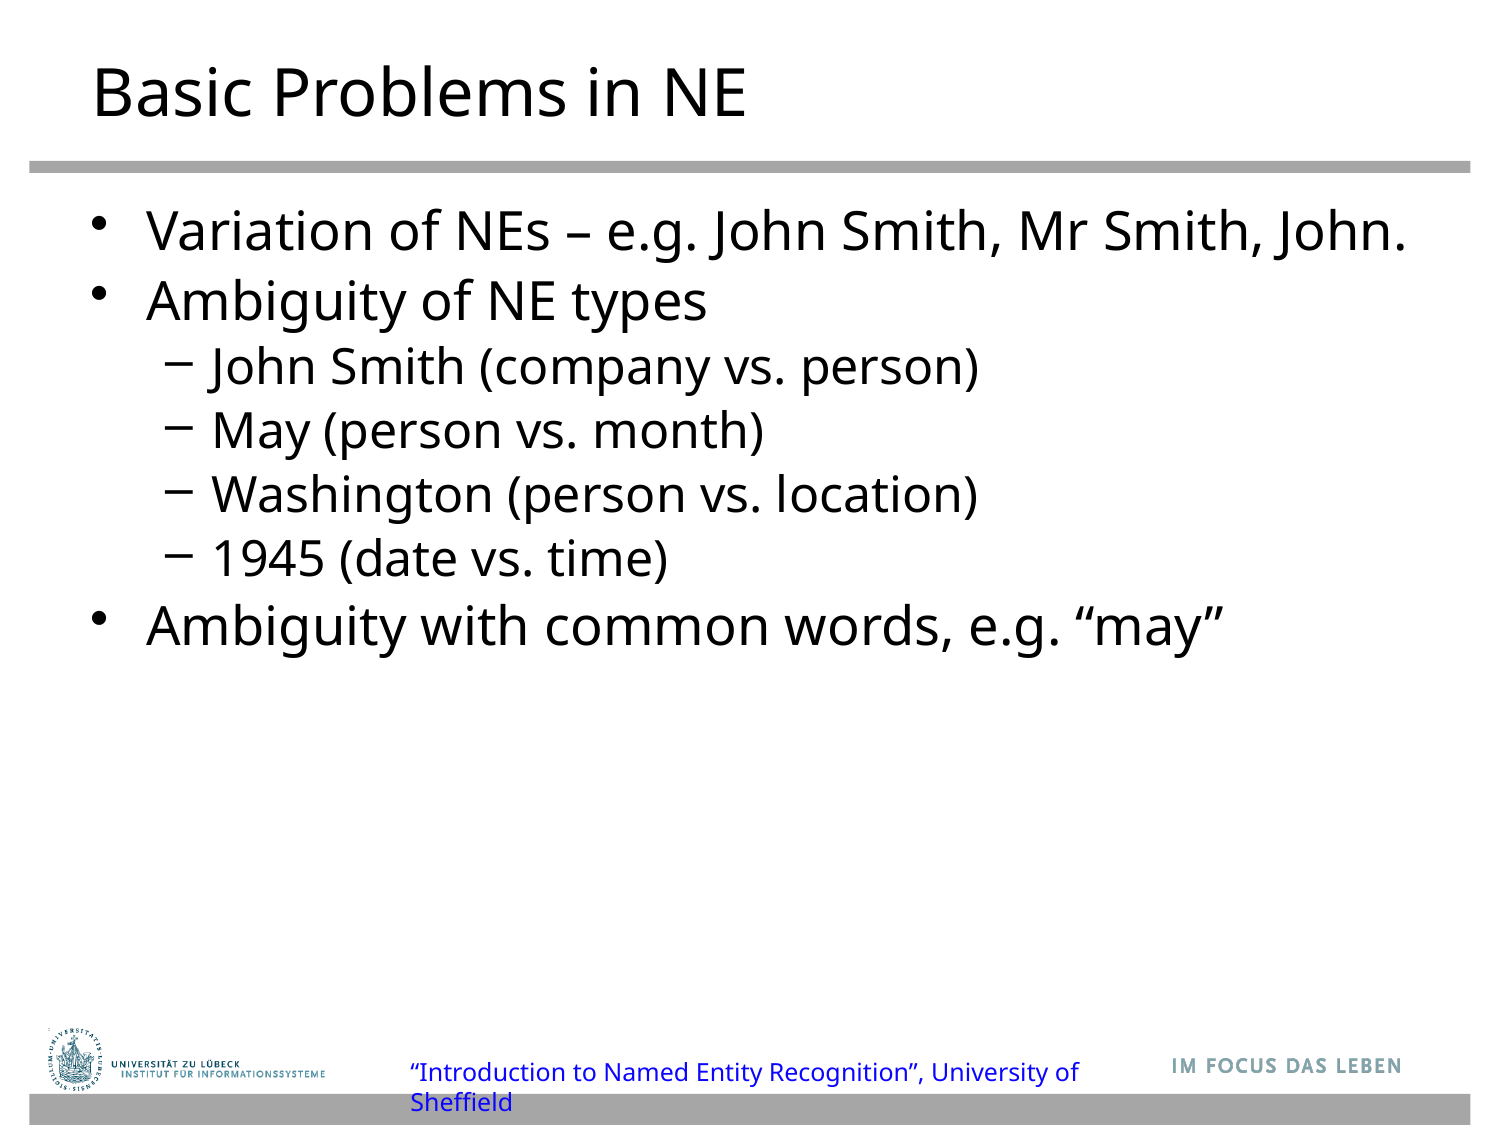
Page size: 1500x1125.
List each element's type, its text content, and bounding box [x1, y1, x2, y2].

text_box “Introduction to Named Entity Recognition”, University of Sheffield [395, 1049, 1146, 1124]
list Variation of NEs – e.g. John Smith, Mr Smith, John. Ambiguity of NE types John Smith (company vs. person) May (person vs. month) Washington (person vs. location) 1945 (date vs. time) Ambiguity with common words, e.g. “may” [75, 196, 1425, 1012]
title Basic Problems in NE [76, 42, 1427, 126]
picture [1173, 1058, 1400, 1073]
